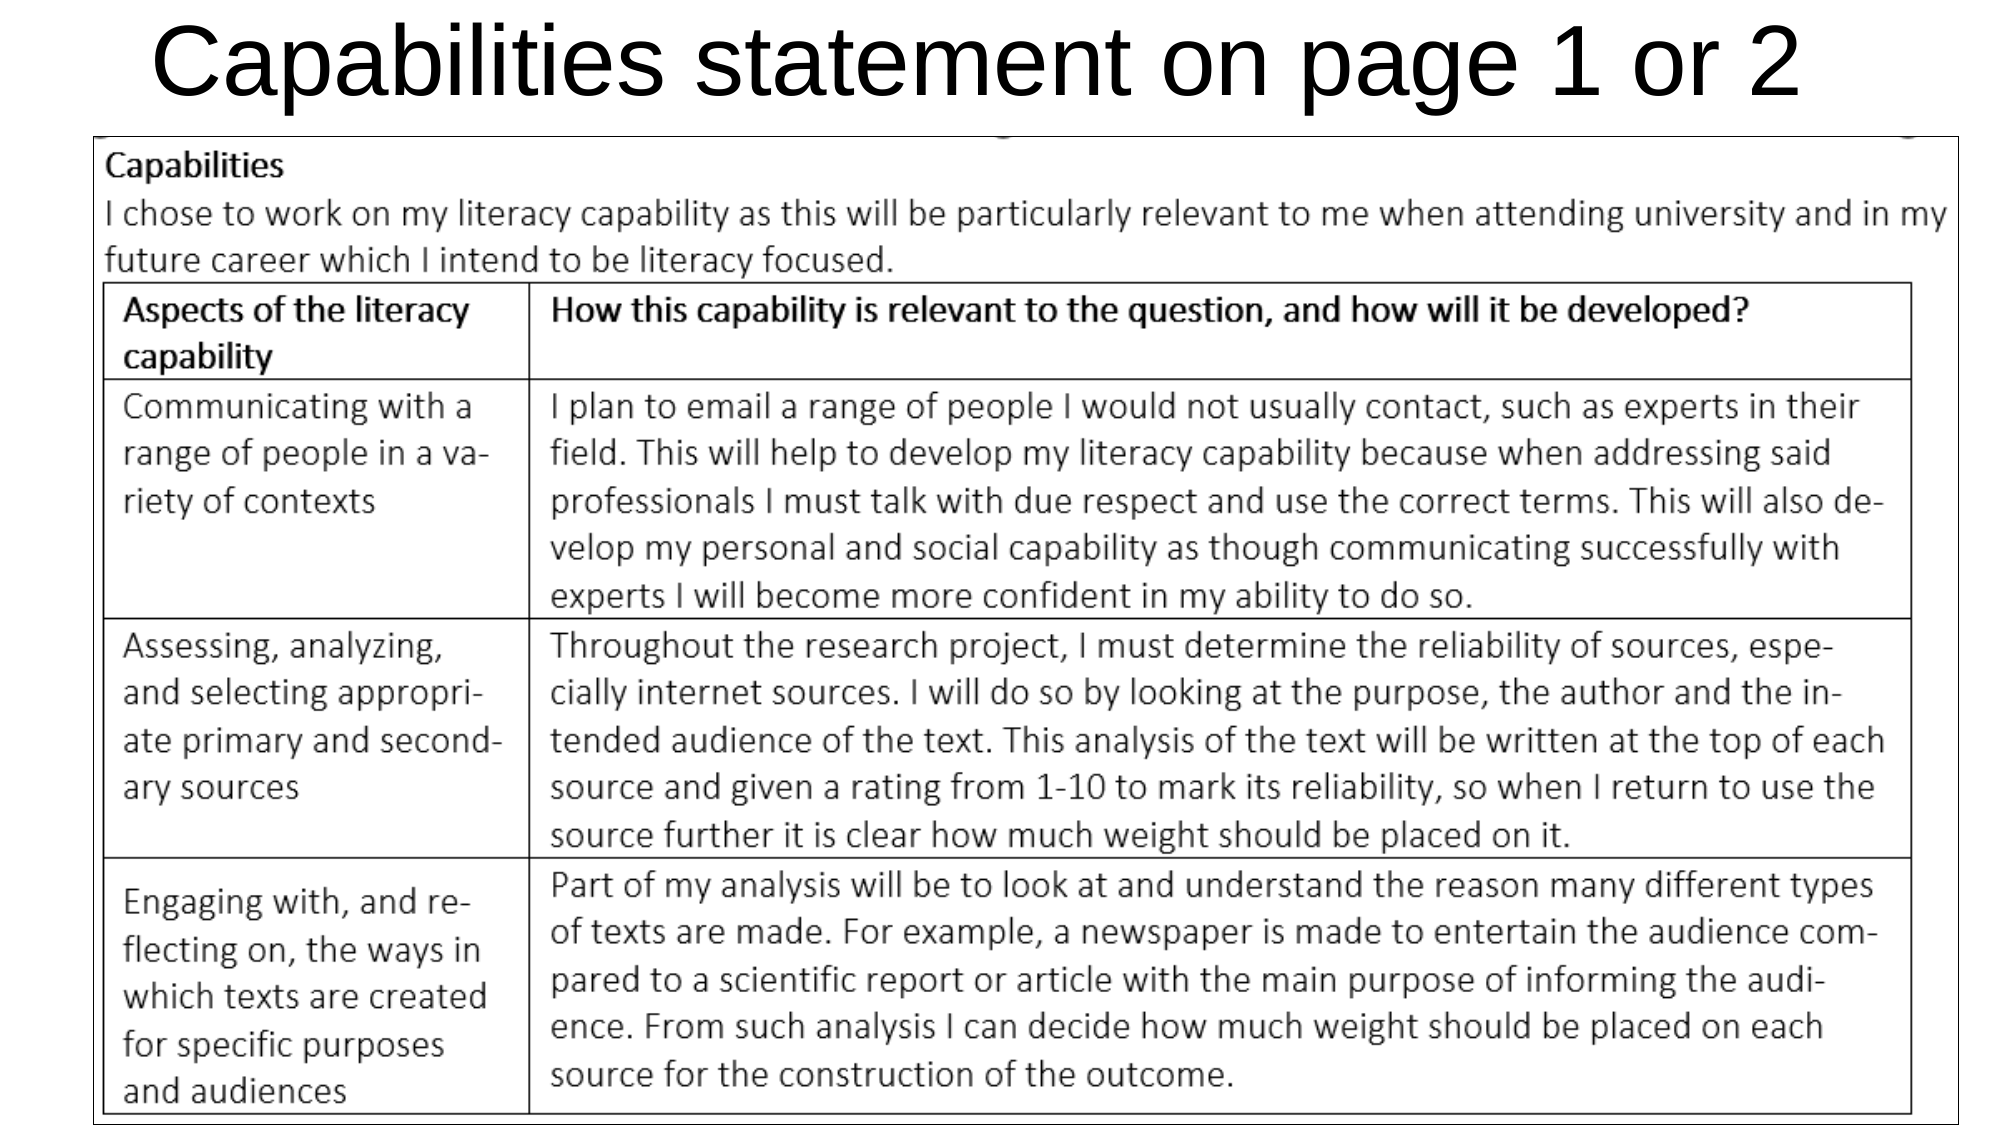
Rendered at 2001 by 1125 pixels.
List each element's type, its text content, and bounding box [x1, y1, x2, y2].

picture [93, 136, 1959, 1125]
title Capabilities statement on page 1 or 2 [135, 0, 1861, 136]
